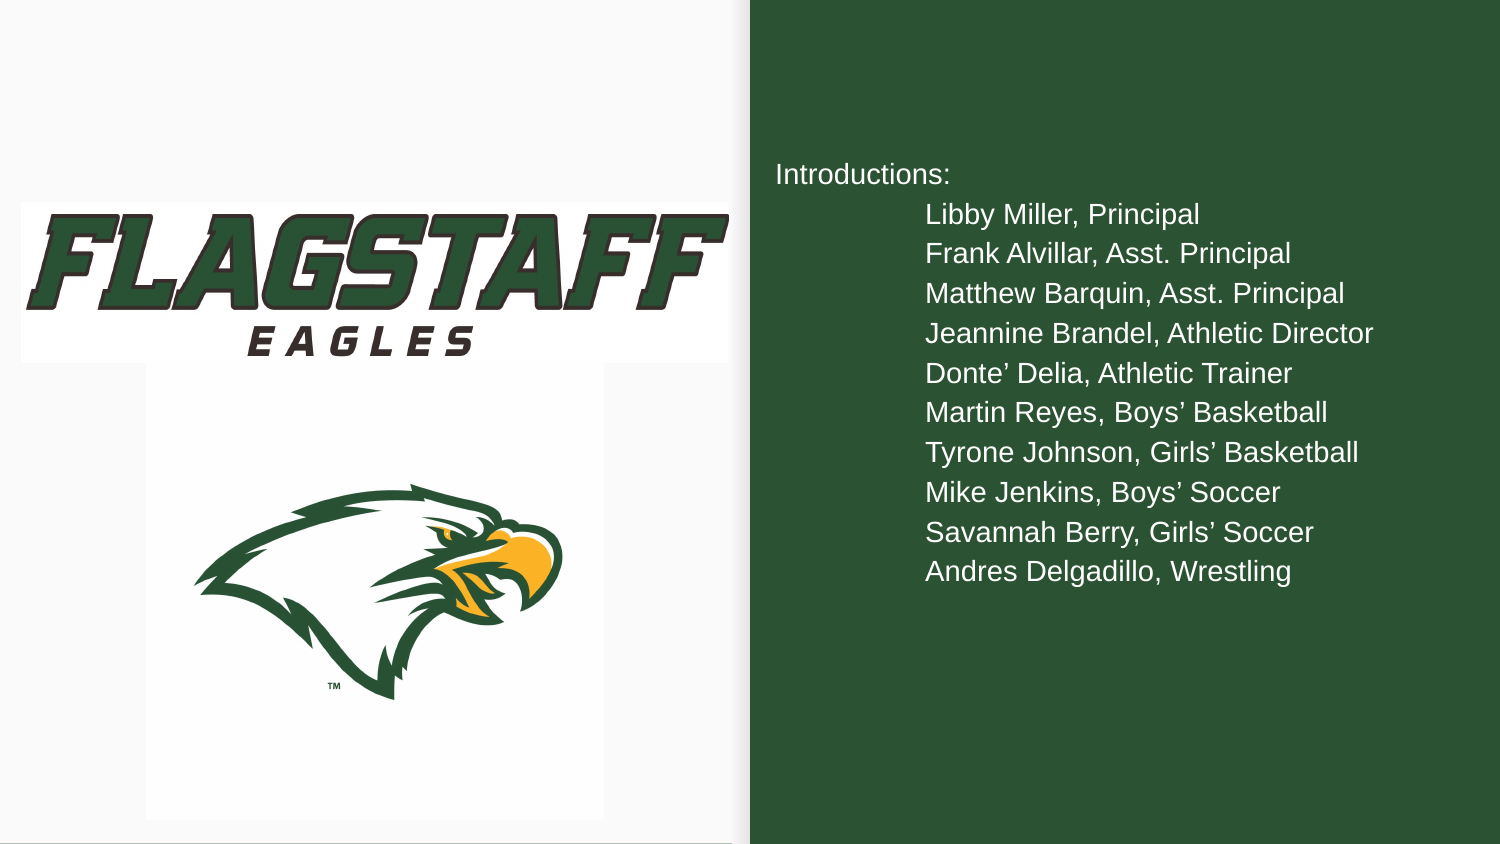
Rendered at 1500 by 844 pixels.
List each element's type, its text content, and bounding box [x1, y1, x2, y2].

list Introductions: Libby Miller, Principal Frank Alvillar, Asst. Principal Matthew Barquin, Asst. Principal Jeannine Brandel, Athletic Director Donte’ Delia, Athletic Trainer Martin Reyes, Boys’ Basketball Tyrone Johnson, Girls’ Basketball Mike Jenkins, Boys’ Soccer Savannah Berry, Girls’ Soccer Andres Delgadillo, Wrestling [760, 102, 1500, 725]
picture [21, 201, 730, 821]
